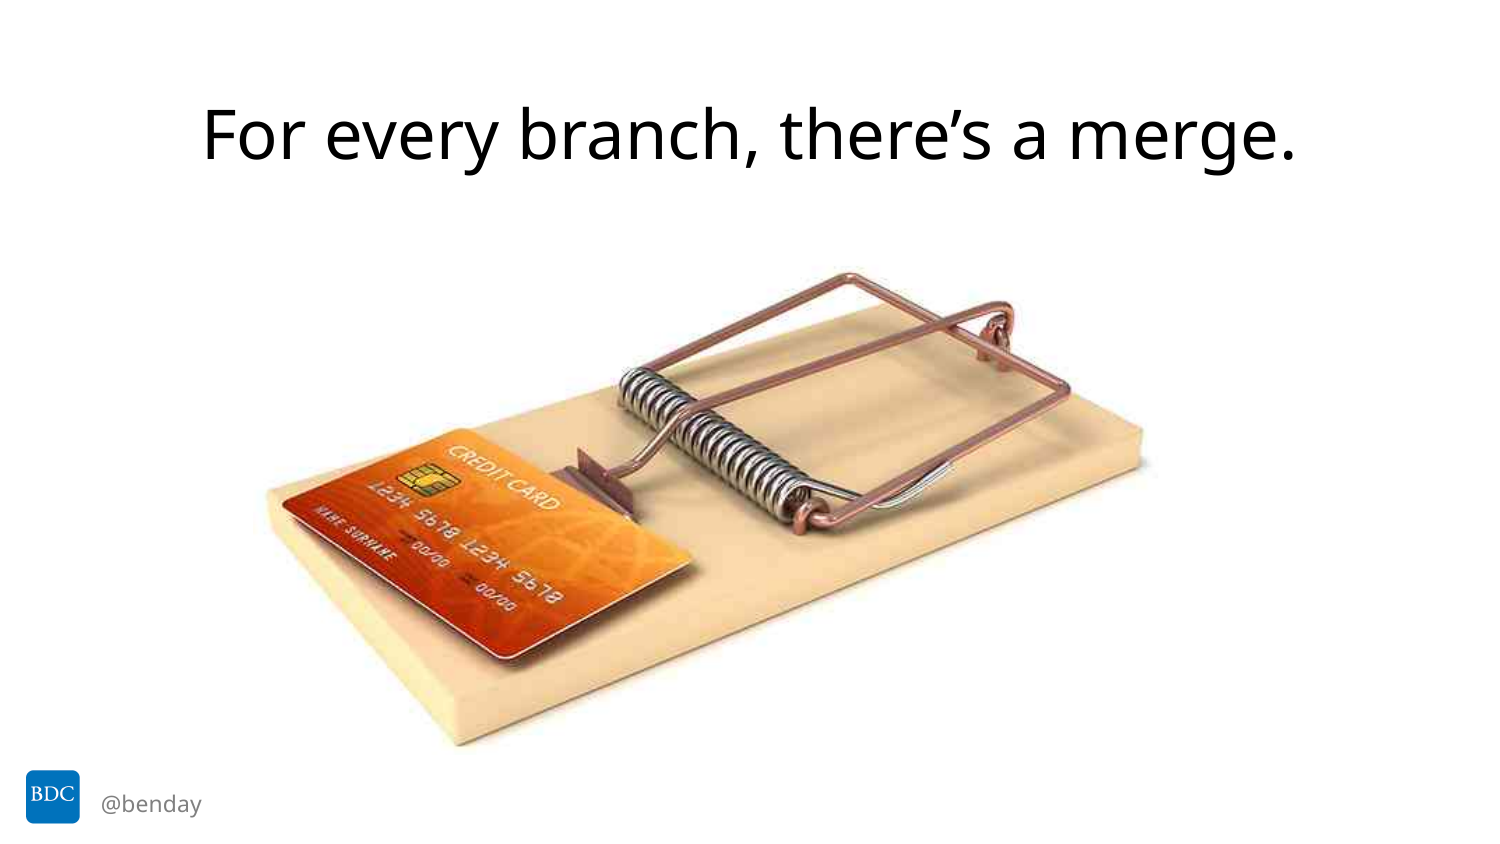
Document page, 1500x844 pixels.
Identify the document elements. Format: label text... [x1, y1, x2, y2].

title For every branch, there’s a merge. [171, 20, 1329, 255]
picture [18, 759, 86, 830]
picture [253, 244, 1161, 755]
